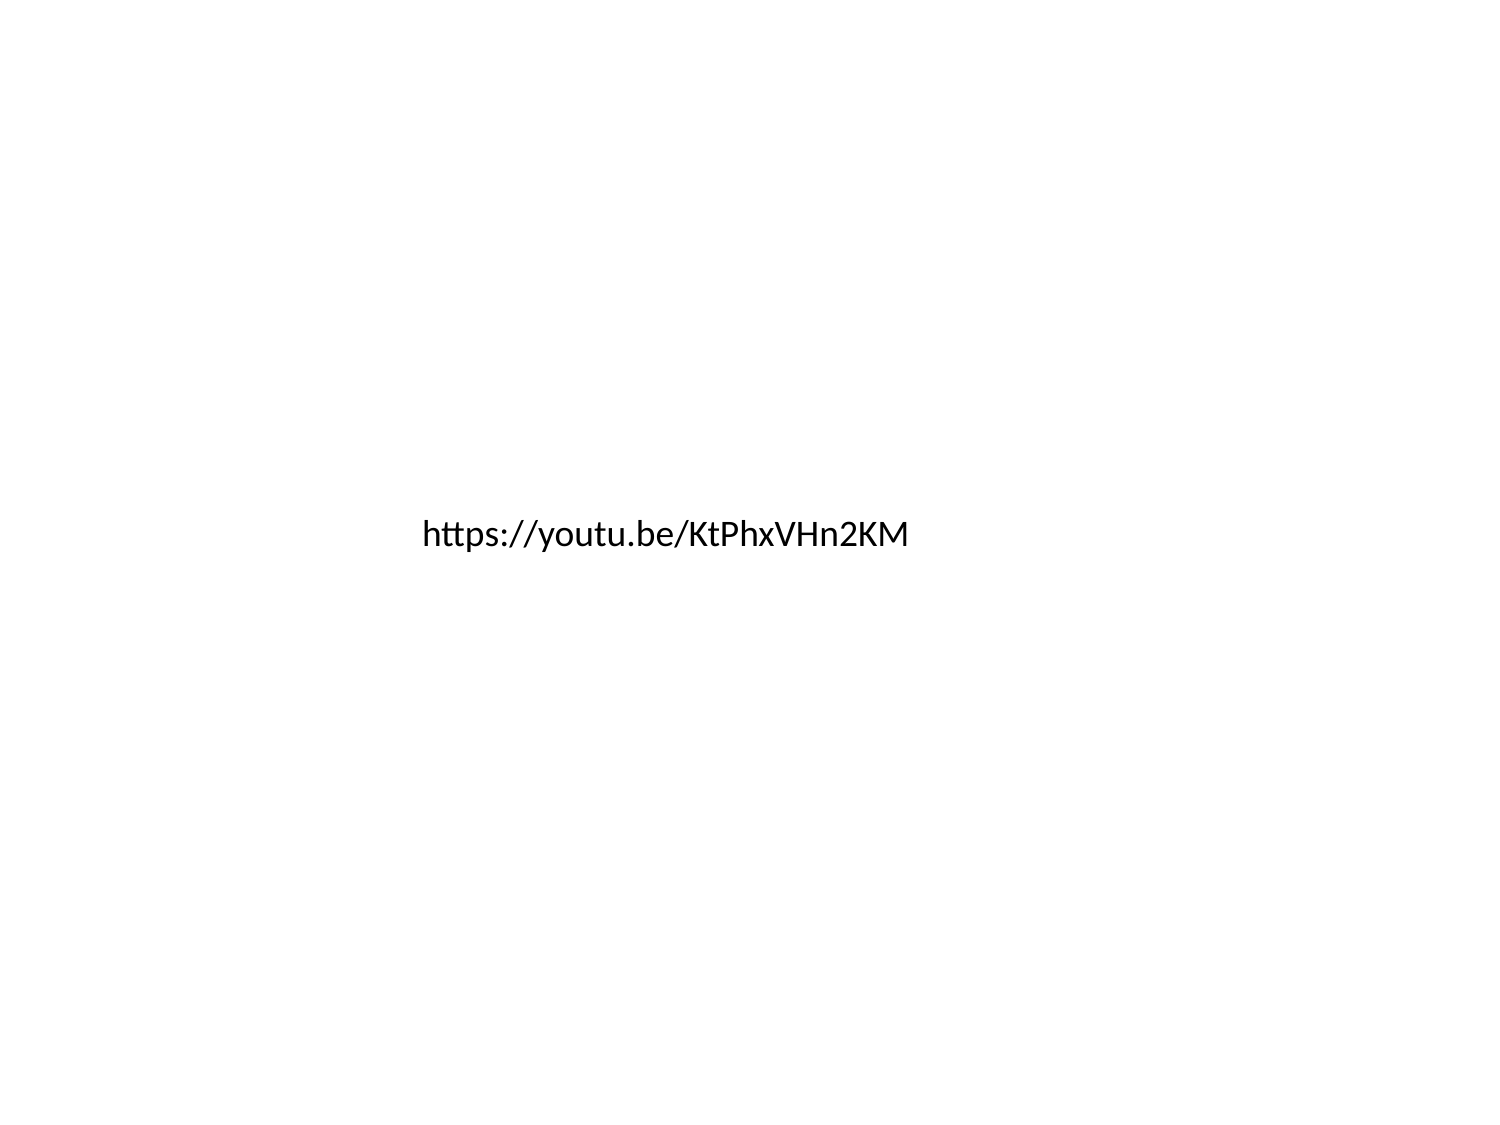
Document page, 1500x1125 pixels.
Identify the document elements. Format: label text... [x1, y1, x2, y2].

text_box https://youtu.be/KtPhxVHn2KM [407, 501, 1158, 562]
